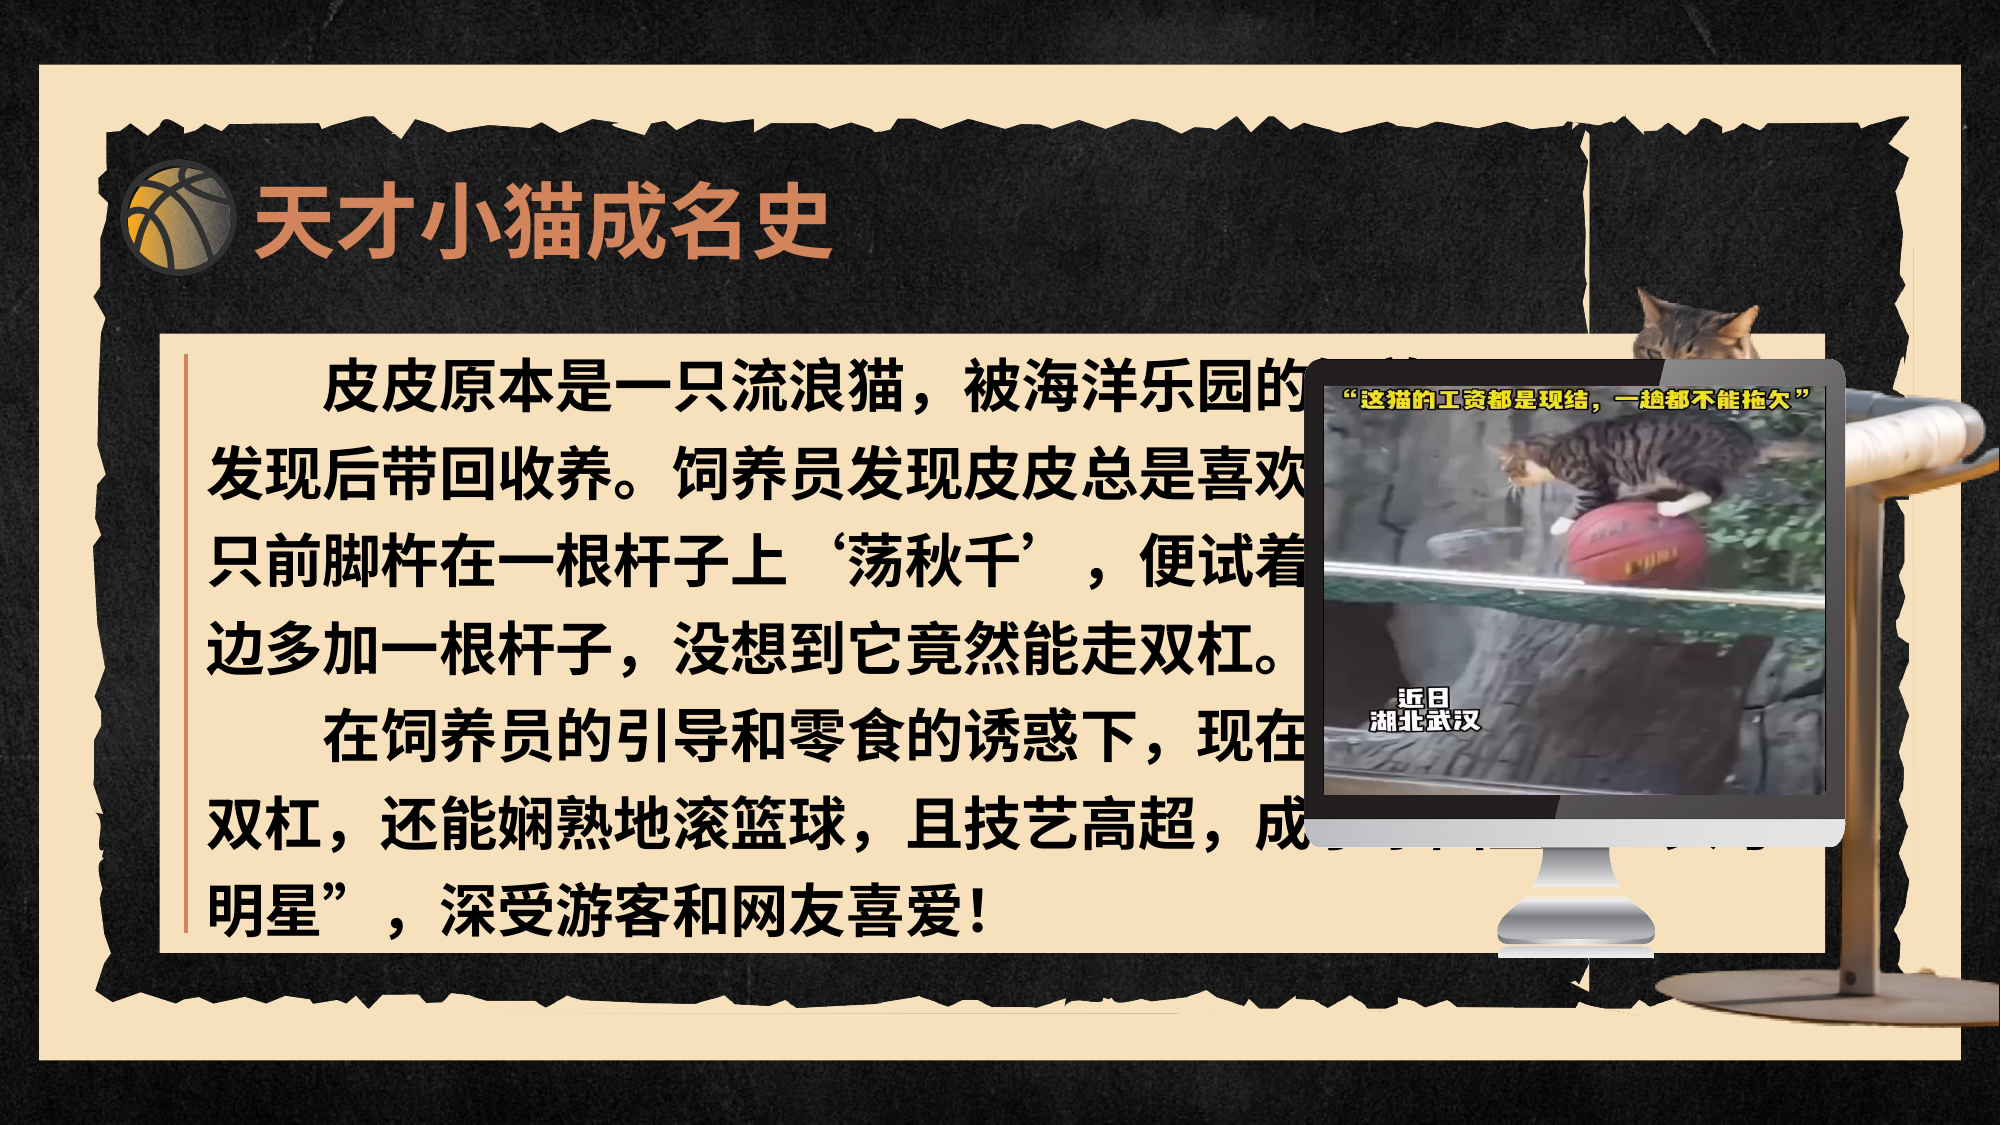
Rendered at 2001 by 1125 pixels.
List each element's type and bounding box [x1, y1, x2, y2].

text_box [159, 333, 1286, 954]
picture [0, 0, 2000, 1125]
text_box [39, 64, 1961, 1061]
text_box [1286, 311, 1858, 993]
